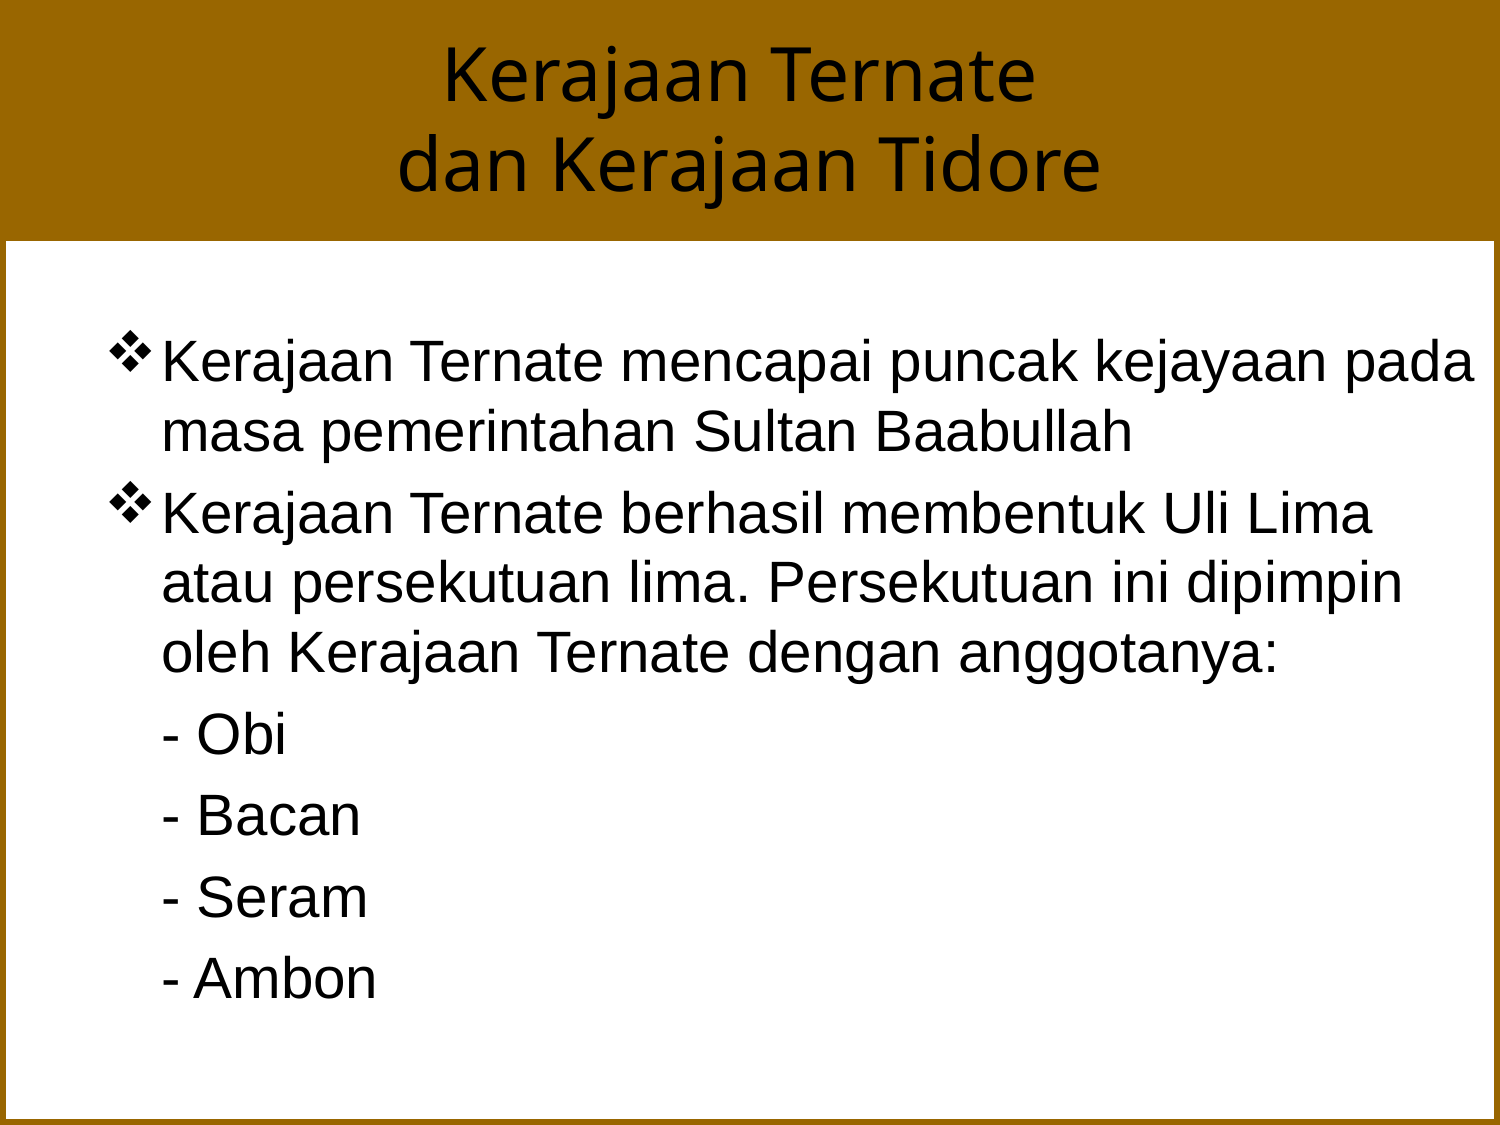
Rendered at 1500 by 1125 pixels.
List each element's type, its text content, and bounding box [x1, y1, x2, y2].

list Kerajaan Ternate mencapai puncak kejayaan pada masa pemerintahan Sultan Baabullah Kerajaan Ternate berhasil membentuk Uli Lima atau persekutuan lima. Persekutuan ini dipimpin oleh Kerajaan Ternate dengan anggotanya: - Obi - Bacan - Seram - Ambon [0, 234, 1500, 1125]
title Kerajaan Ternate dan Kerajaan Tidore [0, 0, 1500, 233]
